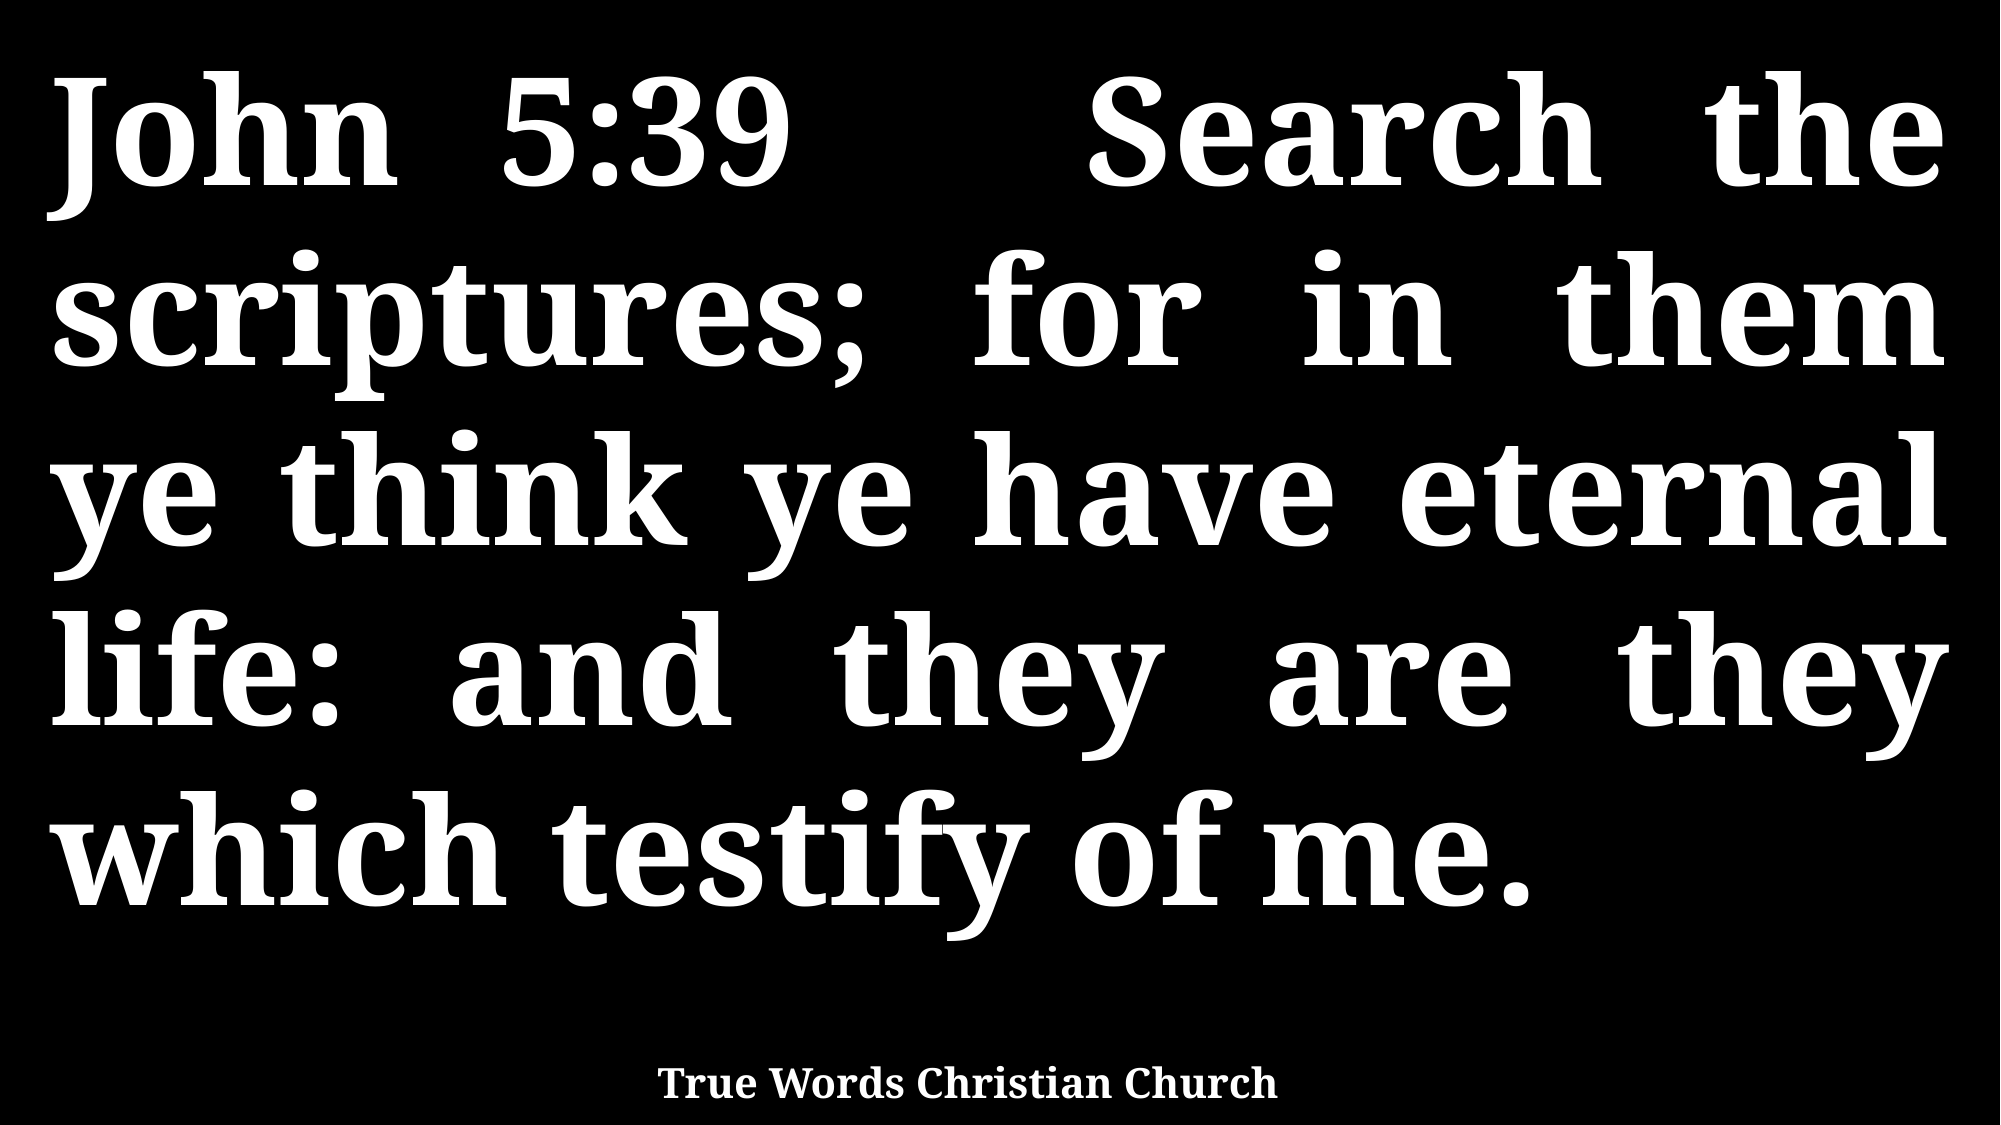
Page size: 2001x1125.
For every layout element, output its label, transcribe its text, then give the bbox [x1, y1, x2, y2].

text_box John 5:39 Search the scriptures; for in them ye think ye have eternal life: and they are they which testify of me. [35, 28, 1965, 943]
text_box True Words Christian Church [642, 1049, 1294, 1114]
